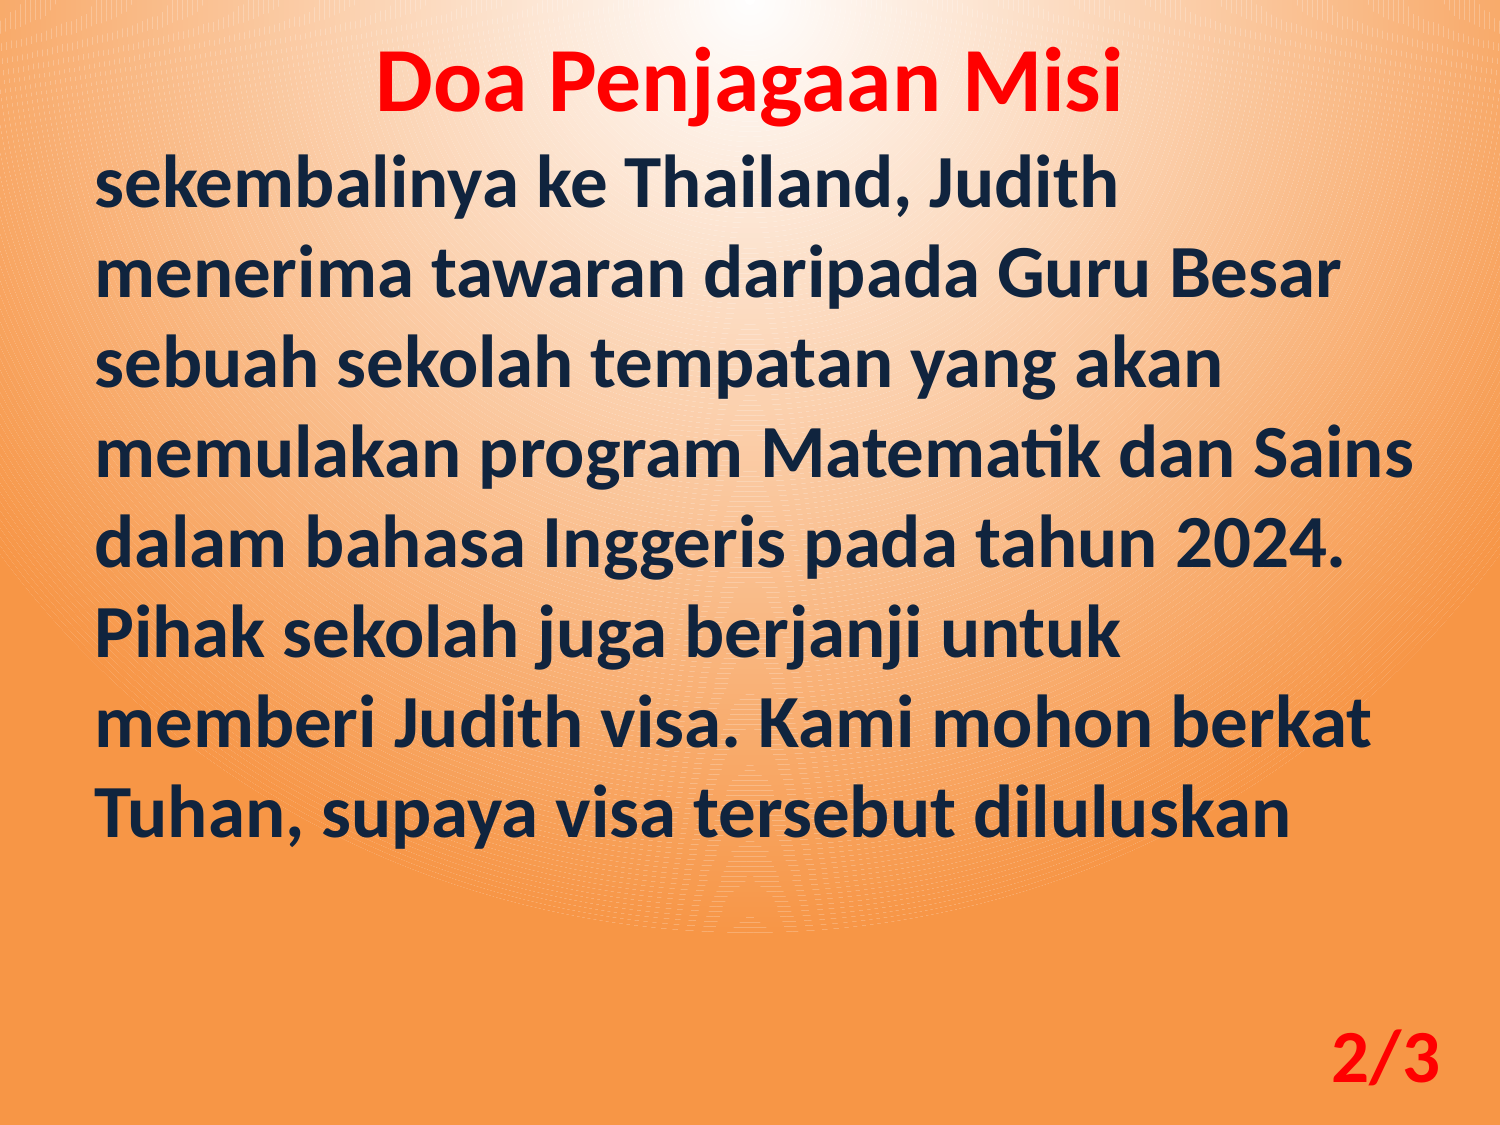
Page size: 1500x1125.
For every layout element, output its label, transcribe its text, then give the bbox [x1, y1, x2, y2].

text_box Doa Penjagaan Misi [0, 34, 1500, 116]
list sekembalinya ke Thailand, Judith menerima tawaran daripada Guru Besar sebuah sekolah tempatan yang akan memulakan program Matematik dan Sains dalam bahasa Inggeris pada tahun 2024. Pihak sekolah juga berjanji untuk memberi Judith visa. Kami mohon berkat Tuhan, supaya visa tersebut diluluskan [79, 125, 1432, 1043]
text_box 2/3 [1317, 1000, 1473, 1105]
